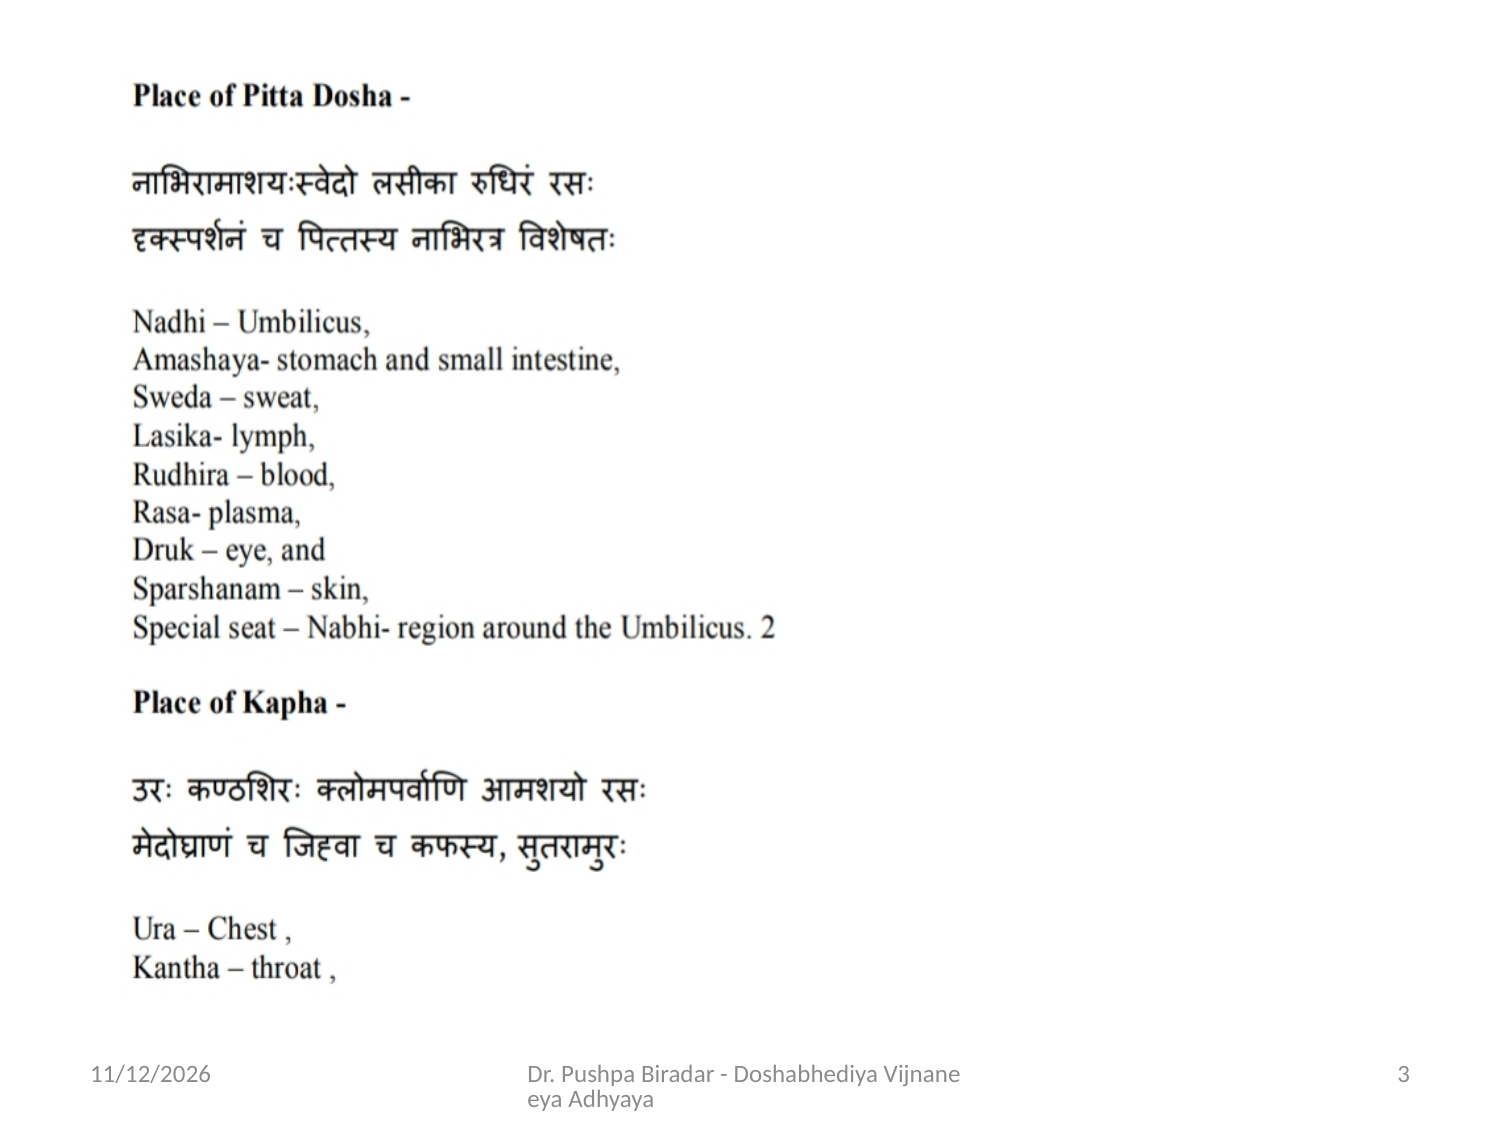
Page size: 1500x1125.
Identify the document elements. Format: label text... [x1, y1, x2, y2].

slide_number 3 [1074, 1042, 1425, 1103]
picture [37, 74, 1461, 1001]
footer Dr. Pushpa Biradar - Doshabhediya Vijnaneeya Adhyaya [512, 1042, 988, 1103]
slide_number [75, 1042, 425, 1103]
